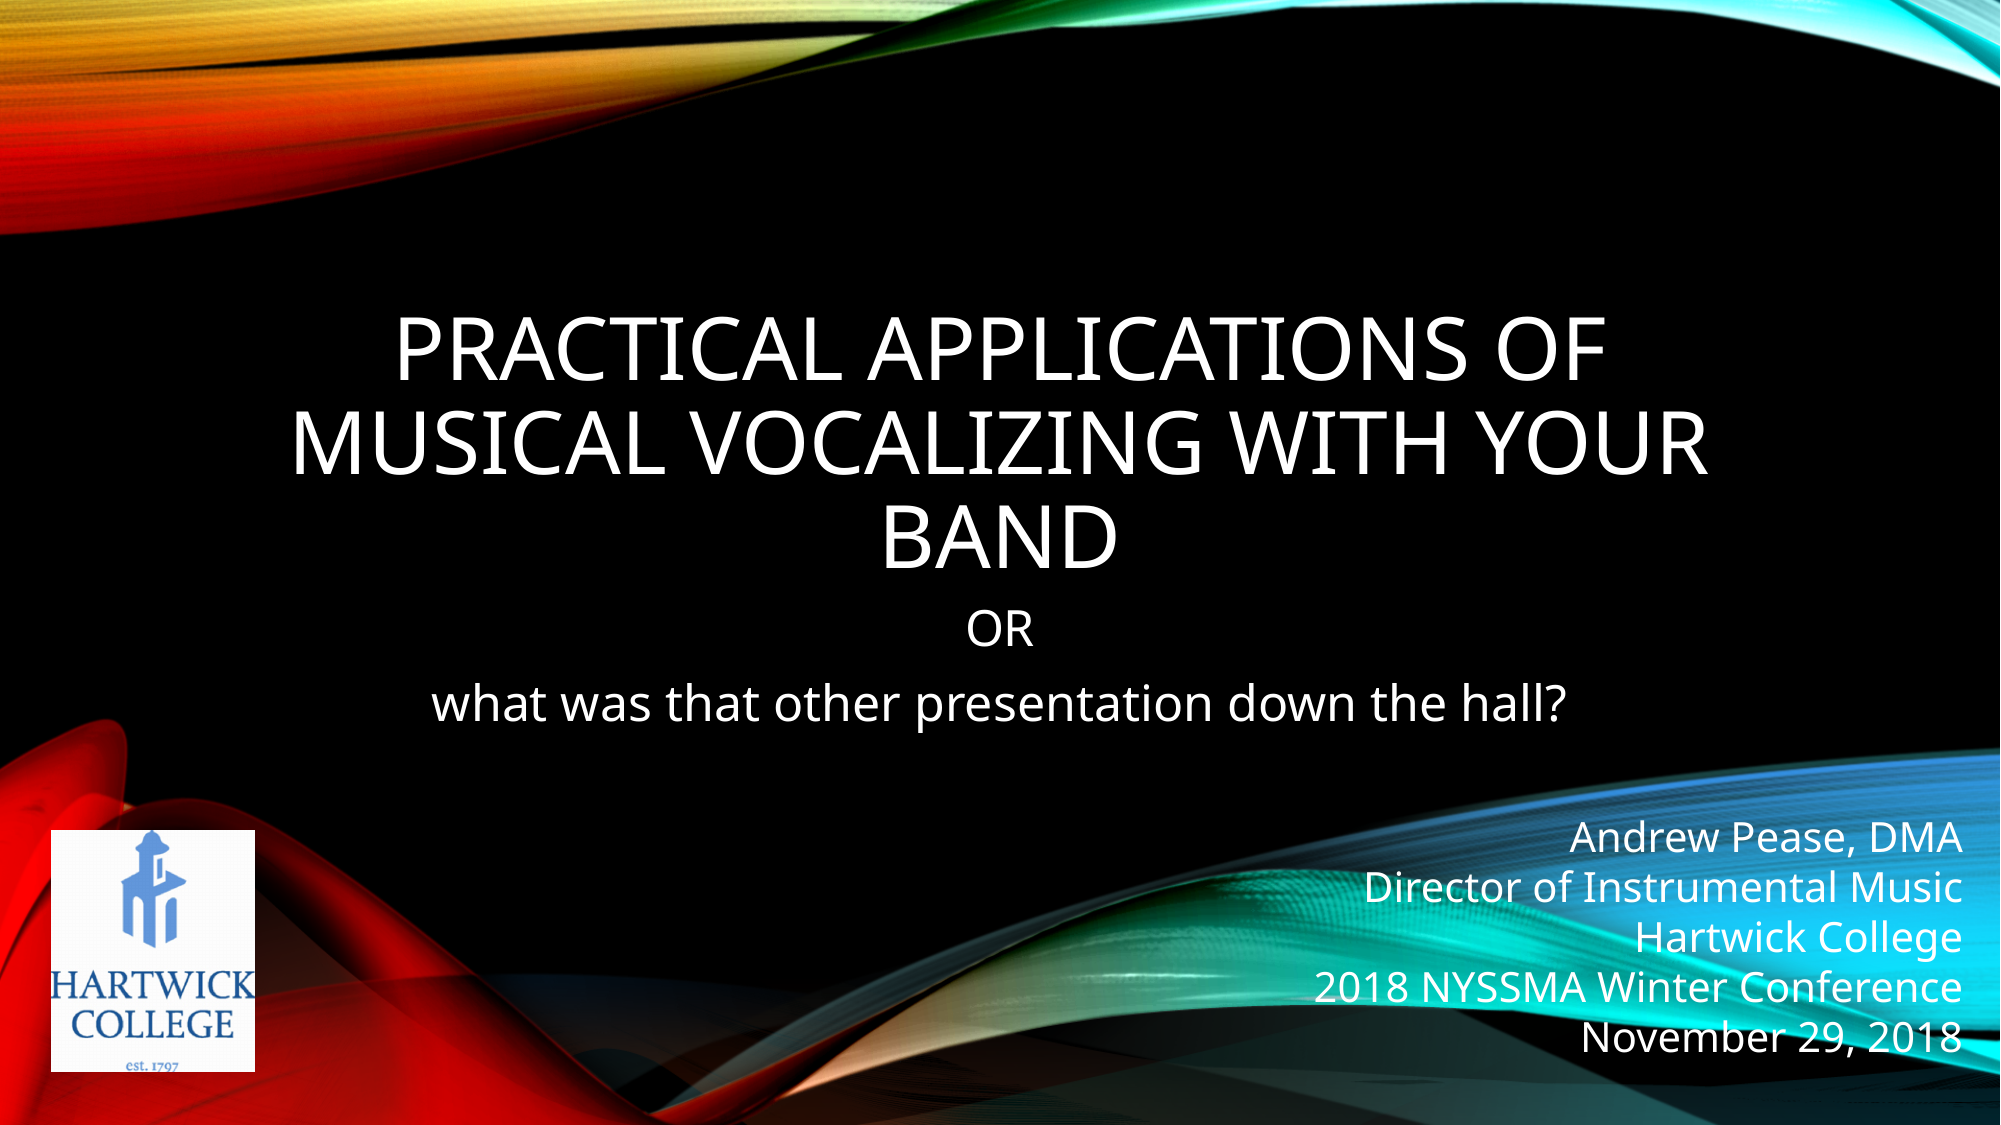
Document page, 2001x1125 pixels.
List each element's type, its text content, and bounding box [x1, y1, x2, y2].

subtitle OR what was that other presentation down the hall? [225, 595, 1775, 748]
picture [0, 0, 2000, 237]
title Practical applications of musical vocalizing with your band [225, 295, 1775, 595]
text_box Andrew Pease, DMA Director of Instrumental Music Hartwick College 2018 NYSSMA Winter Conference November 29, 2018 [1214, 803, 1979, 1069]
picture [0, 717, 2000, 1125]
